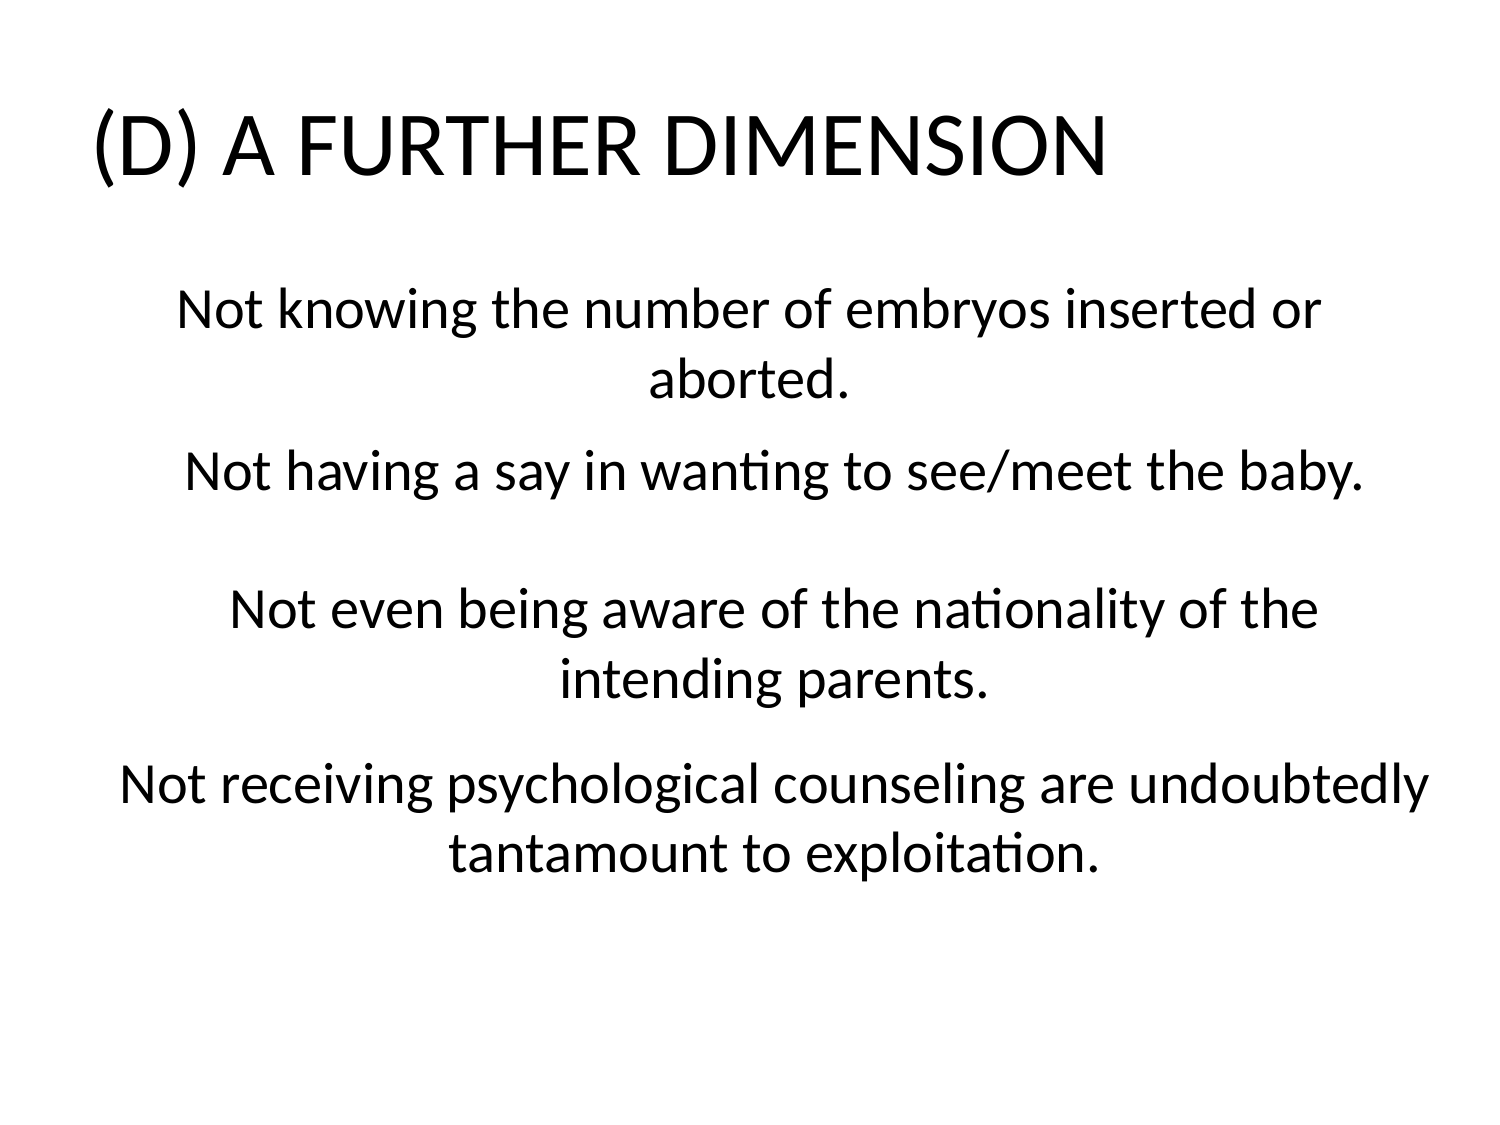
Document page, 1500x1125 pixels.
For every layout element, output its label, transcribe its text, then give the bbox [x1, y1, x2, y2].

text_box Not even being aware of the nationality of the intending parents. [99, 562, 1450, 725]
text_box Not receiving psychological counseling are undoubtedly tantamount to exploitation. [99, 737, 1450, 900]
title (D) A FURTHER DIMENSION [75, 45, 1425, 233]
list Not knowing the number of embryos inserted or aborted. [75, 262, 1425, 425]
text_box Not having a say in wanting to see/meet the baby. [99, 424, 1450, 562]
